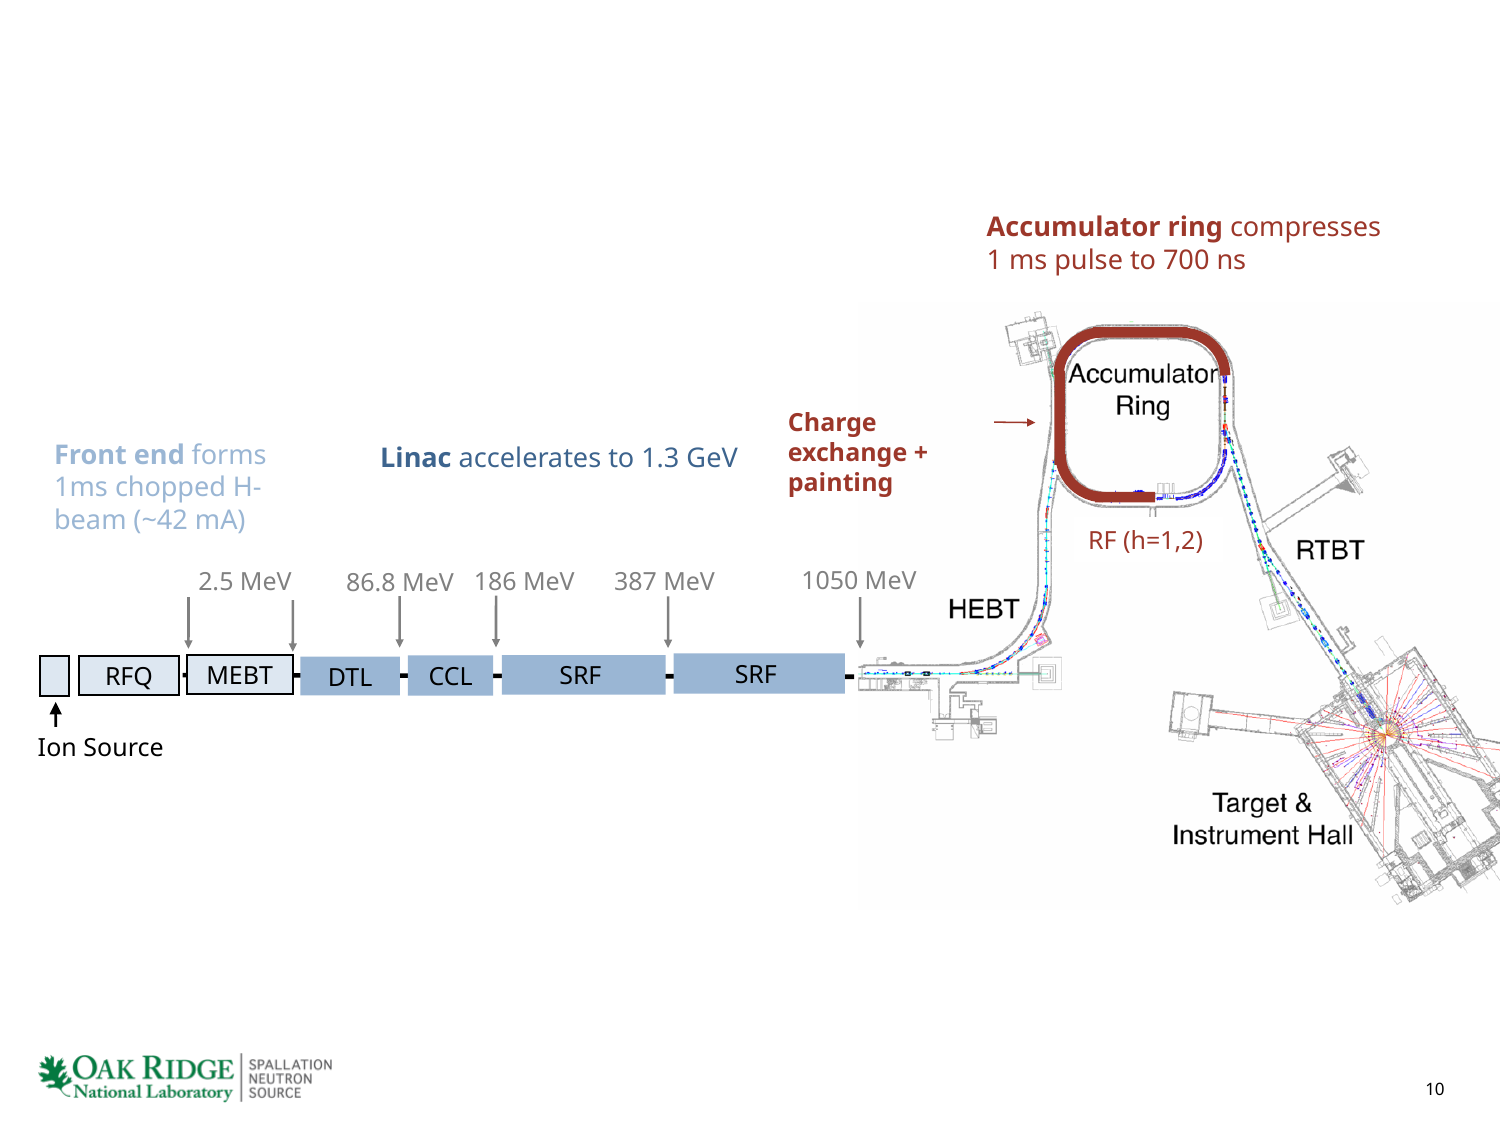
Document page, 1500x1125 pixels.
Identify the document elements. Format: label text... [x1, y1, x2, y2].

text_box [40, 655, 70, 697]
picture [858, 302, 1500, 910]
text_box 1050 MeV [786, 557, 858, 602]
text_box Linac accelerates to 1.3 GeV [365, 432, 798, 481]
text_box Front end forms 1ms chopped H- beam (~42 mA) [39, 429, 333, 543]
text_box 2.5 MeV [183, 557, 307, 603]
text_box [49, 701, 62, 724]
text_box 387 MeV [599, 557, 730, 603]
text_box Accumulator ring compresses 1 ms pulse to 700 ns [971, 202, 1400, 282]
text_box 86.8 MeV [331, 559, 469, 604]
text_box [395, 596, 404, 648]
text_box 186 MeV [459, 557, 590, 603]
picture [33, 1050, 337, 1106]
text_box Charge exchange + painting [773, 399, 858, 504]
text_box Ion Source [22, 724, 179, 770]
text_box [491, 595, 501, 648]
text_box RFQ [79, 655, 179, 695]
text_box [184, 597, 193, 649]
text_box DTL [300, 656, 400, 696]
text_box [1060, 411, 1155, 503]
text_box CCL [407, 655, 494, 696]
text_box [1058, 327, 1226, 418]
text_box [288, 600, 297, 652]
text_box [663, 596, 673, 649]
text_box MEBT [186, 655, 293, 695]
